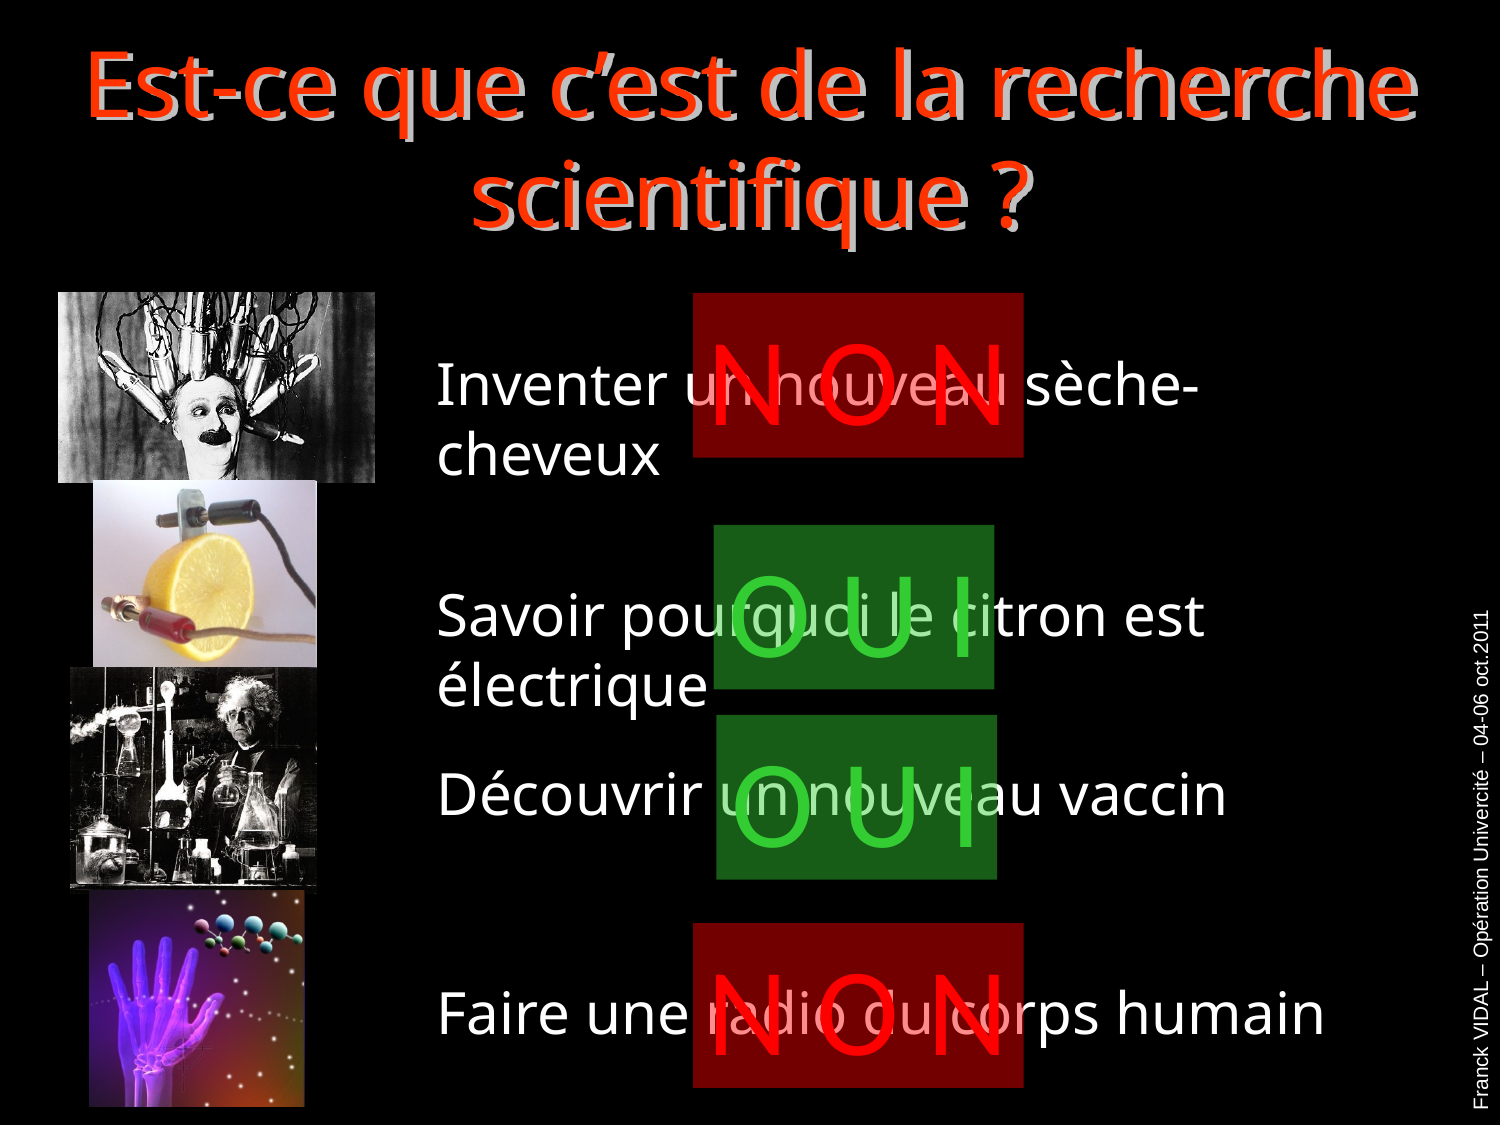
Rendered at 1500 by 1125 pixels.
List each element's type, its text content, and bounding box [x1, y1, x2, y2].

text_box O U I [713, 524, 995, 690]
text_box Découvrir un nouveau vaccin [421, 750, 716, 835]
text_box Est-ce que c’est de la recherche scientifique ? [0, 18, 1500, 254]
text_box N O N [693, 292, 1024, 458]
text_box Découvrir un nouveau vaccin [998, 750, 1430, 835]
text_box Inventer un nouveau sèche-cheveux [421, 339, 1430, 495]
text_box Savoir pourquoi le citron est électrique [421, 570, 1430, 726]
text_box N O N [693, 923, 1024, 1088]
text_box O U I [716, 714, 998, 880]
text_box Faire une radio du corps humain [1024, 968, 1430, 1054]
text_box Faire une radio du corps humain [421, 968, 693, 1054]
picture [58, 292, 376, 1107]
